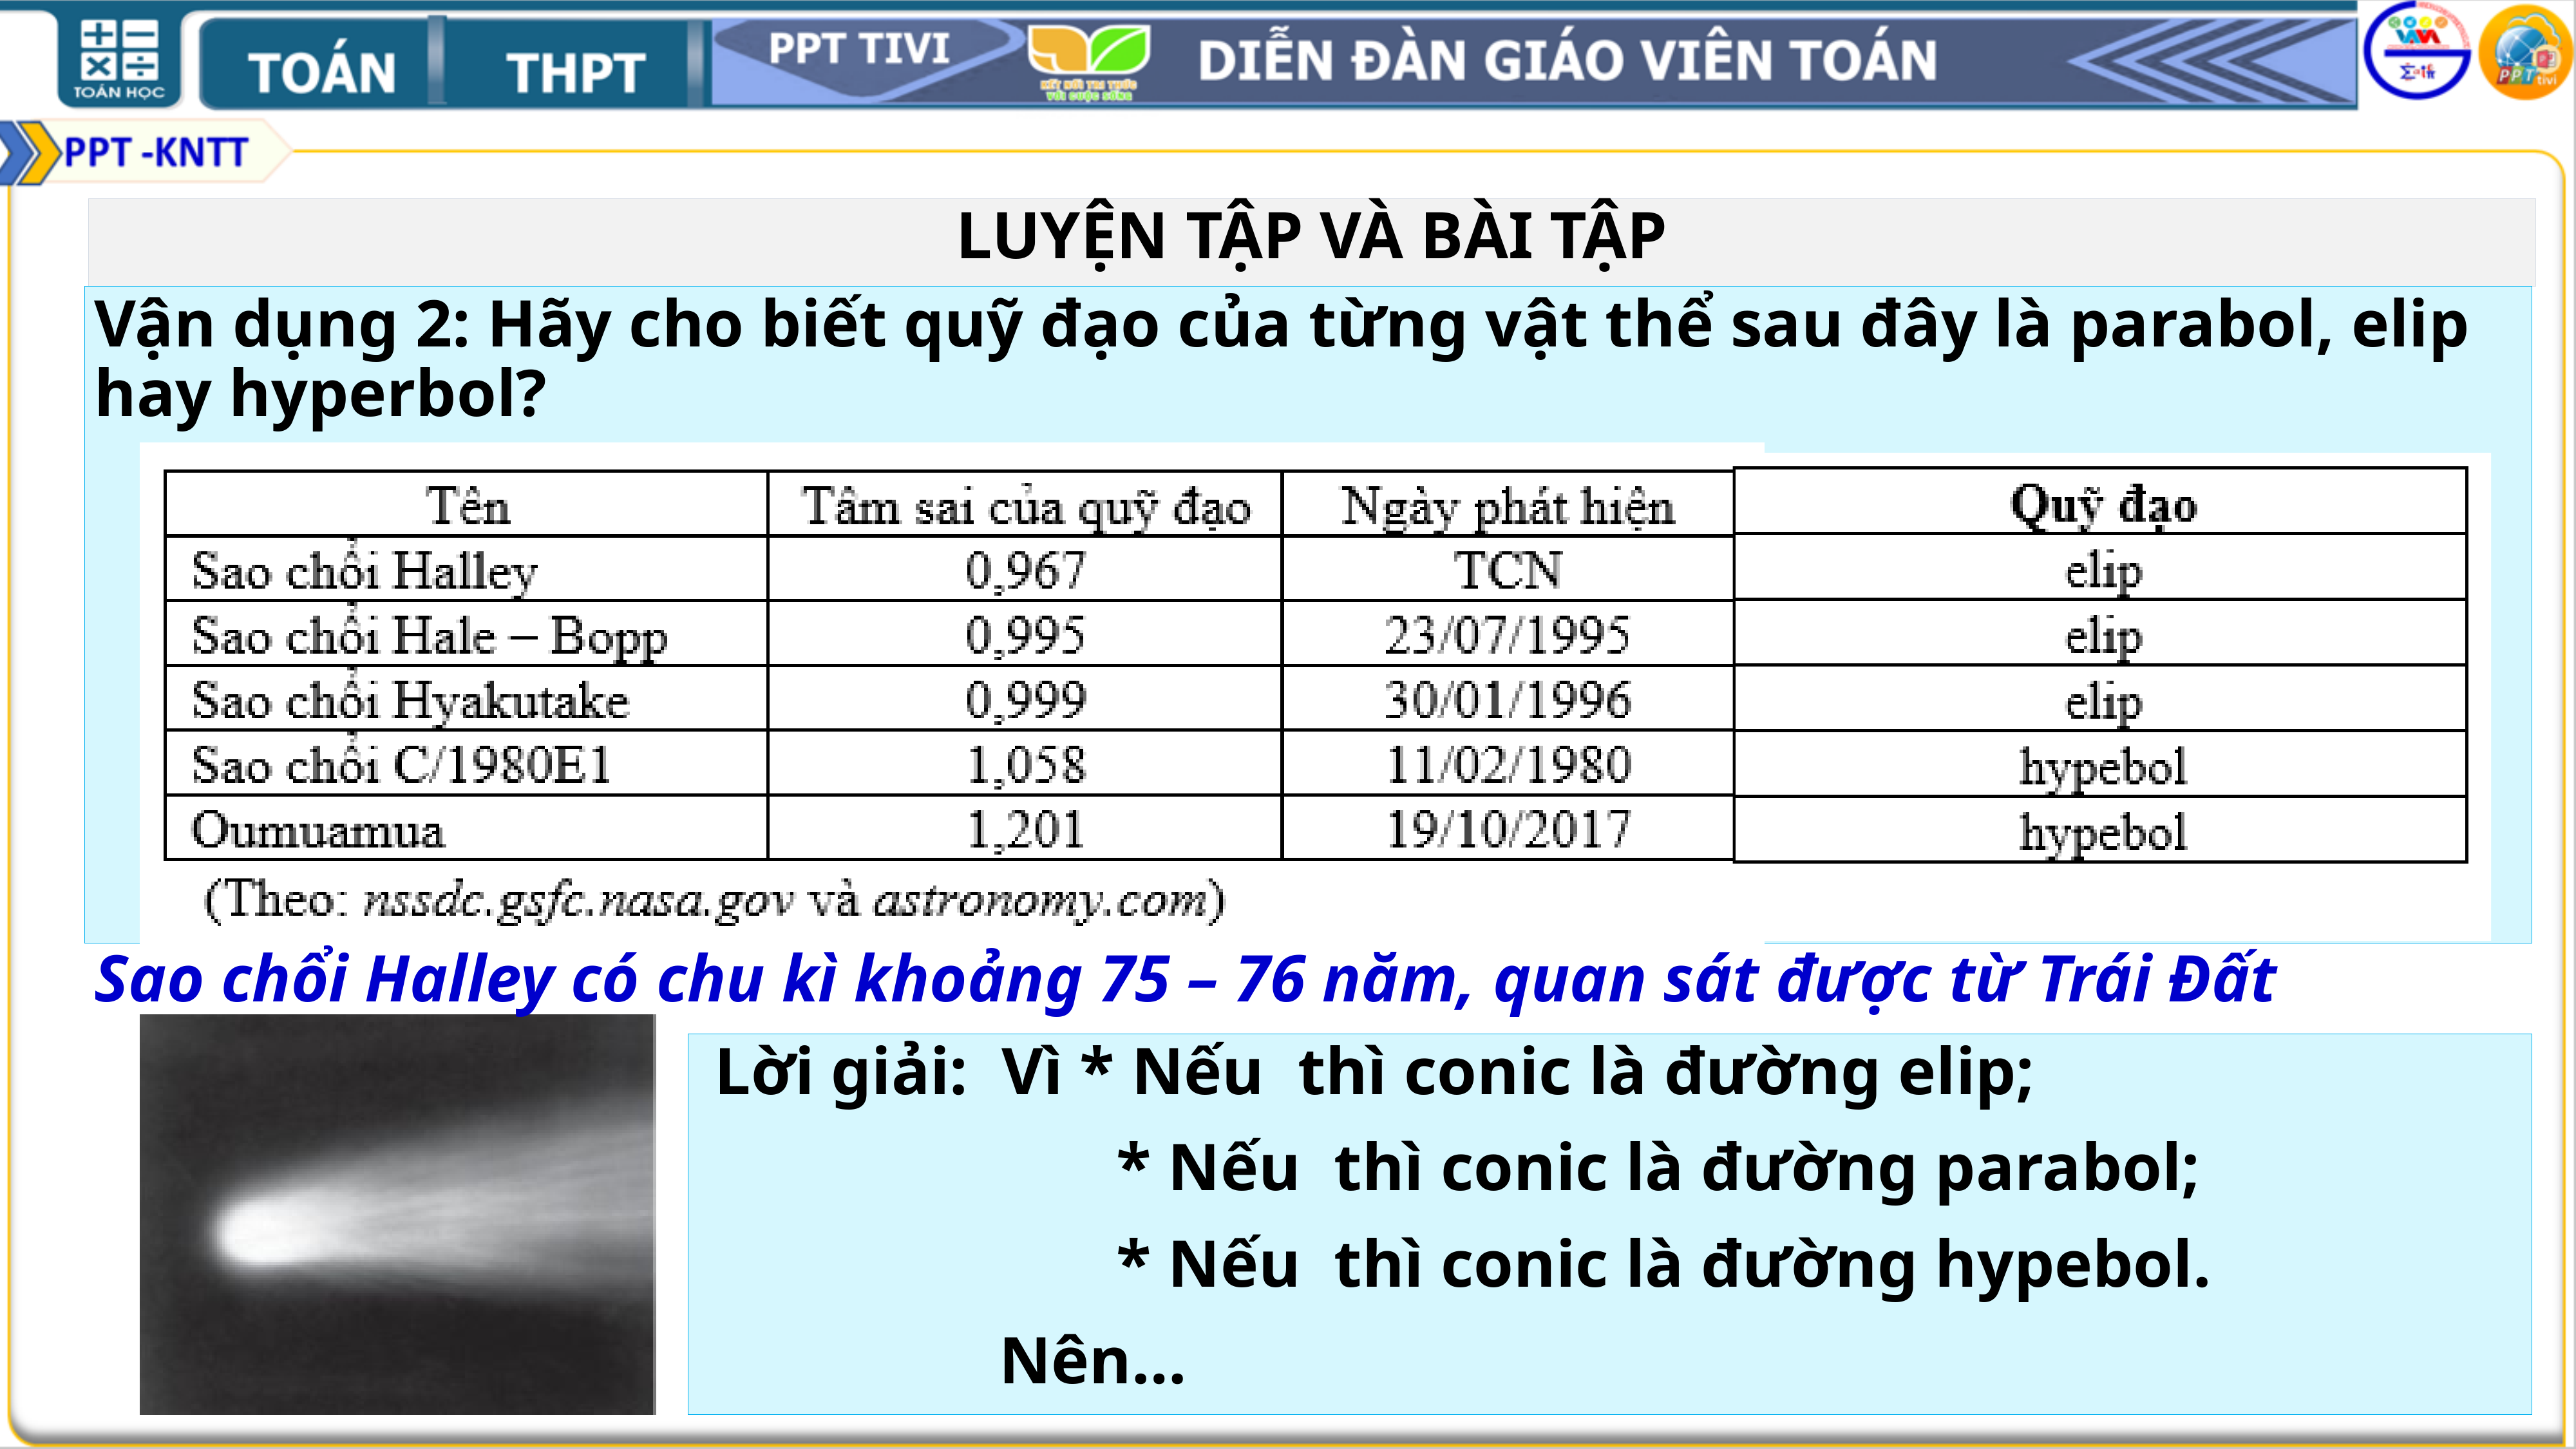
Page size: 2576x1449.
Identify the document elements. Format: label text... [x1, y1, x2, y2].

text_box Sao chổi Halley có chu kì khoảng 75 – 76 năm, quan sát được từ Trái Đất [84, 933, 2532, 1020]
text_box LUYỆN TẬP VÀ BÀI TẬP [88, 198, 2536, 287]
text_box Vận dụng 2: Hãy cho biết quỹ đạo của từng vật thể sau đây là parabol, elip hay hyperbol? [84, 286, 2532, 933]
picture [0, 0, 2576, 1449]
